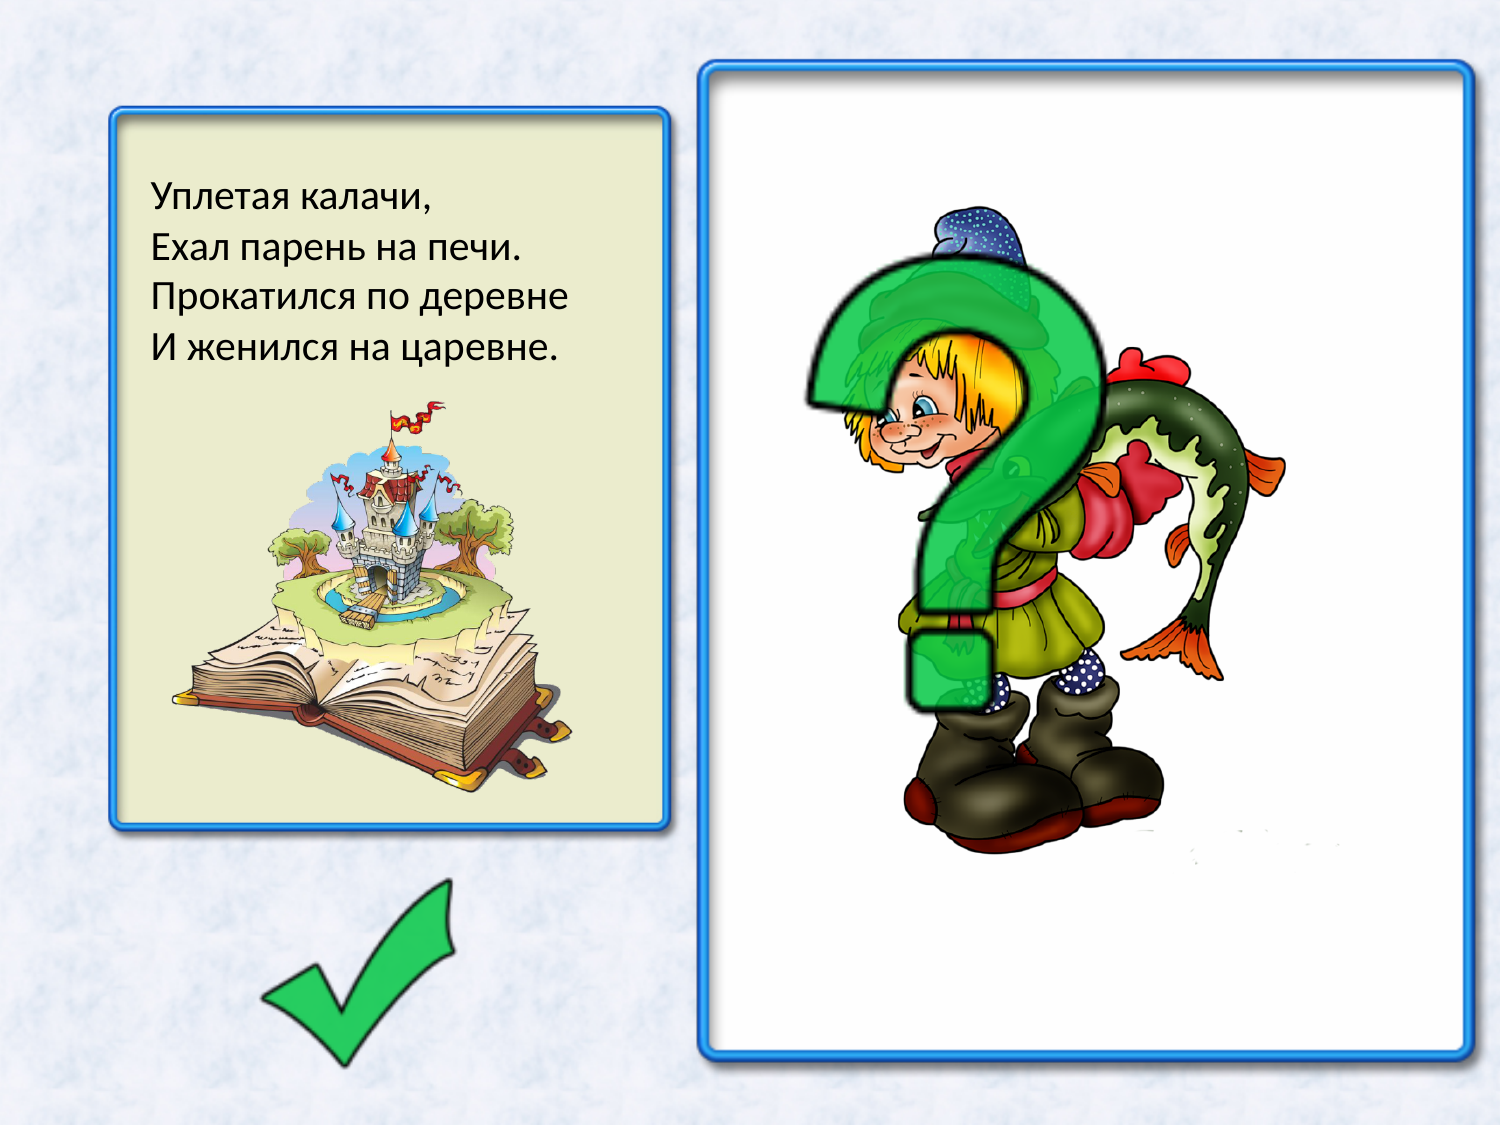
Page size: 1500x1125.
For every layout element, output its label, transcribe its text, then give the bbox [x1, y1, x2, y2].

picture [0, 0, 1500, 1125]
text_box Уплетая калачи, Ехал парень на печи. Прокатился по деревне И женился на царевне. [135, 160, 644, 376]
